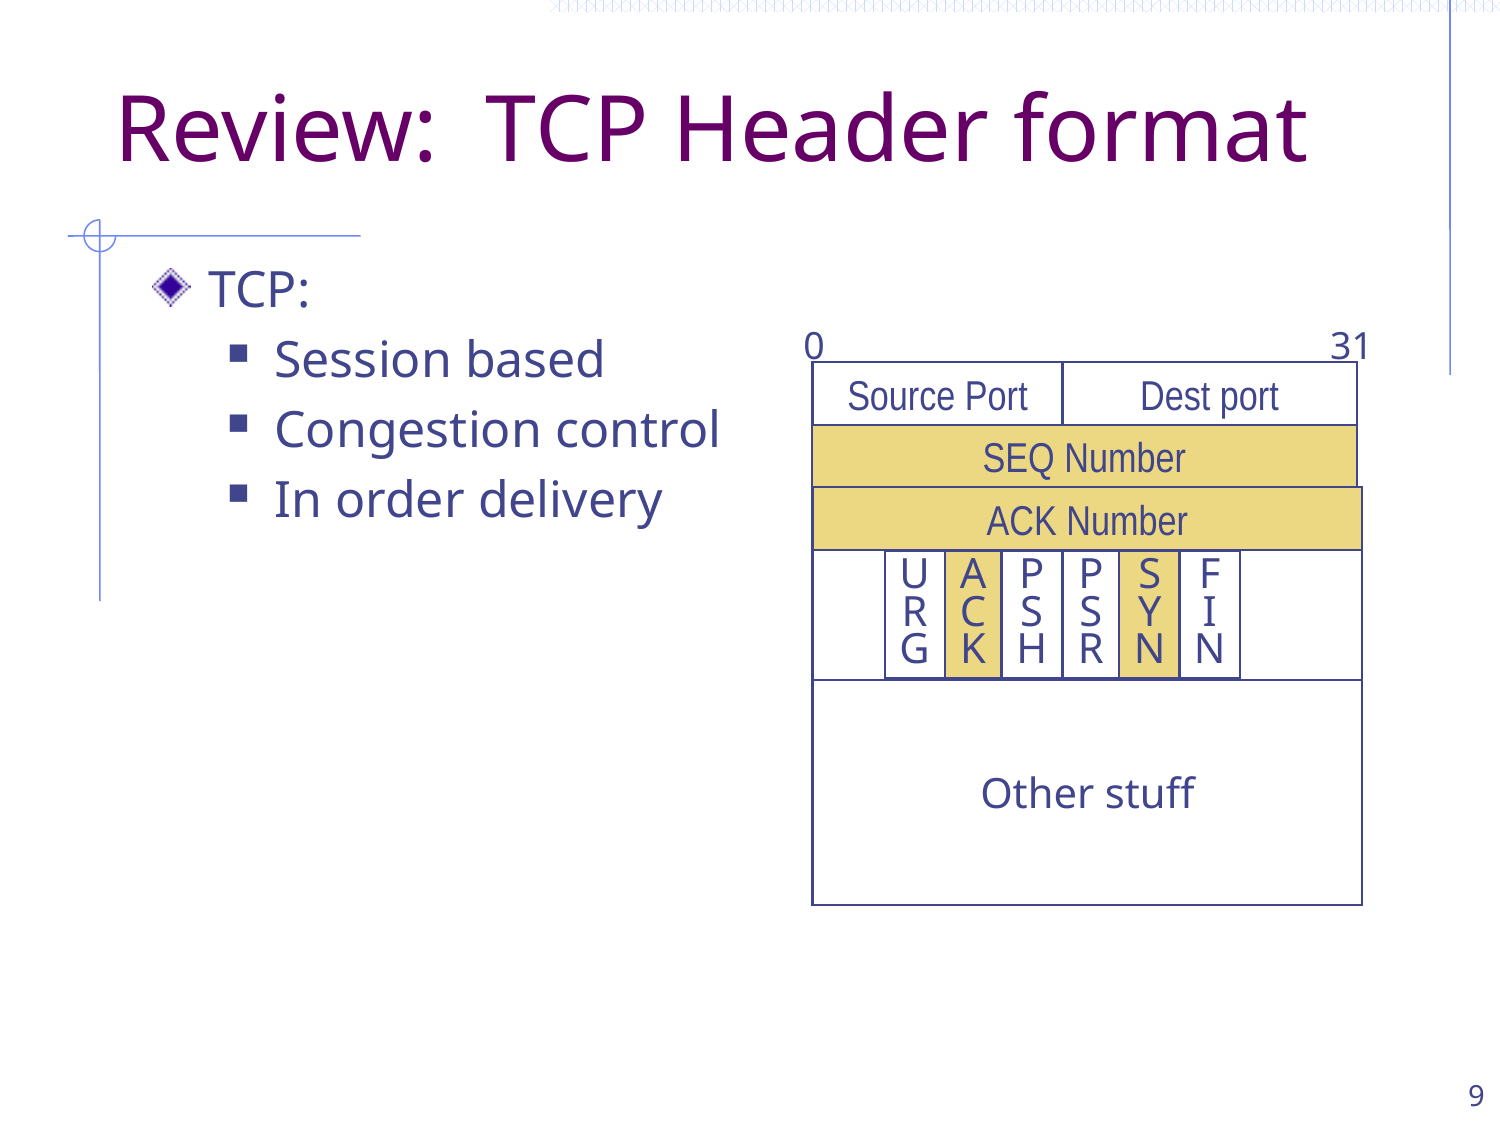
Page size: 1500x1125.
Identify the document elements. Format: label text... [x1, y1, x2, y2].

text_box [788, 314, 1388, 905]
picture [152, 268, 191, 307]
slide_number 9 [1187, 1049, 1500, 1125]
list TCP: Session based Congestion control In order delivery [137, 249, 1450, 1113]
title Review: TCP Header format [99, 50, 1375, 188]
